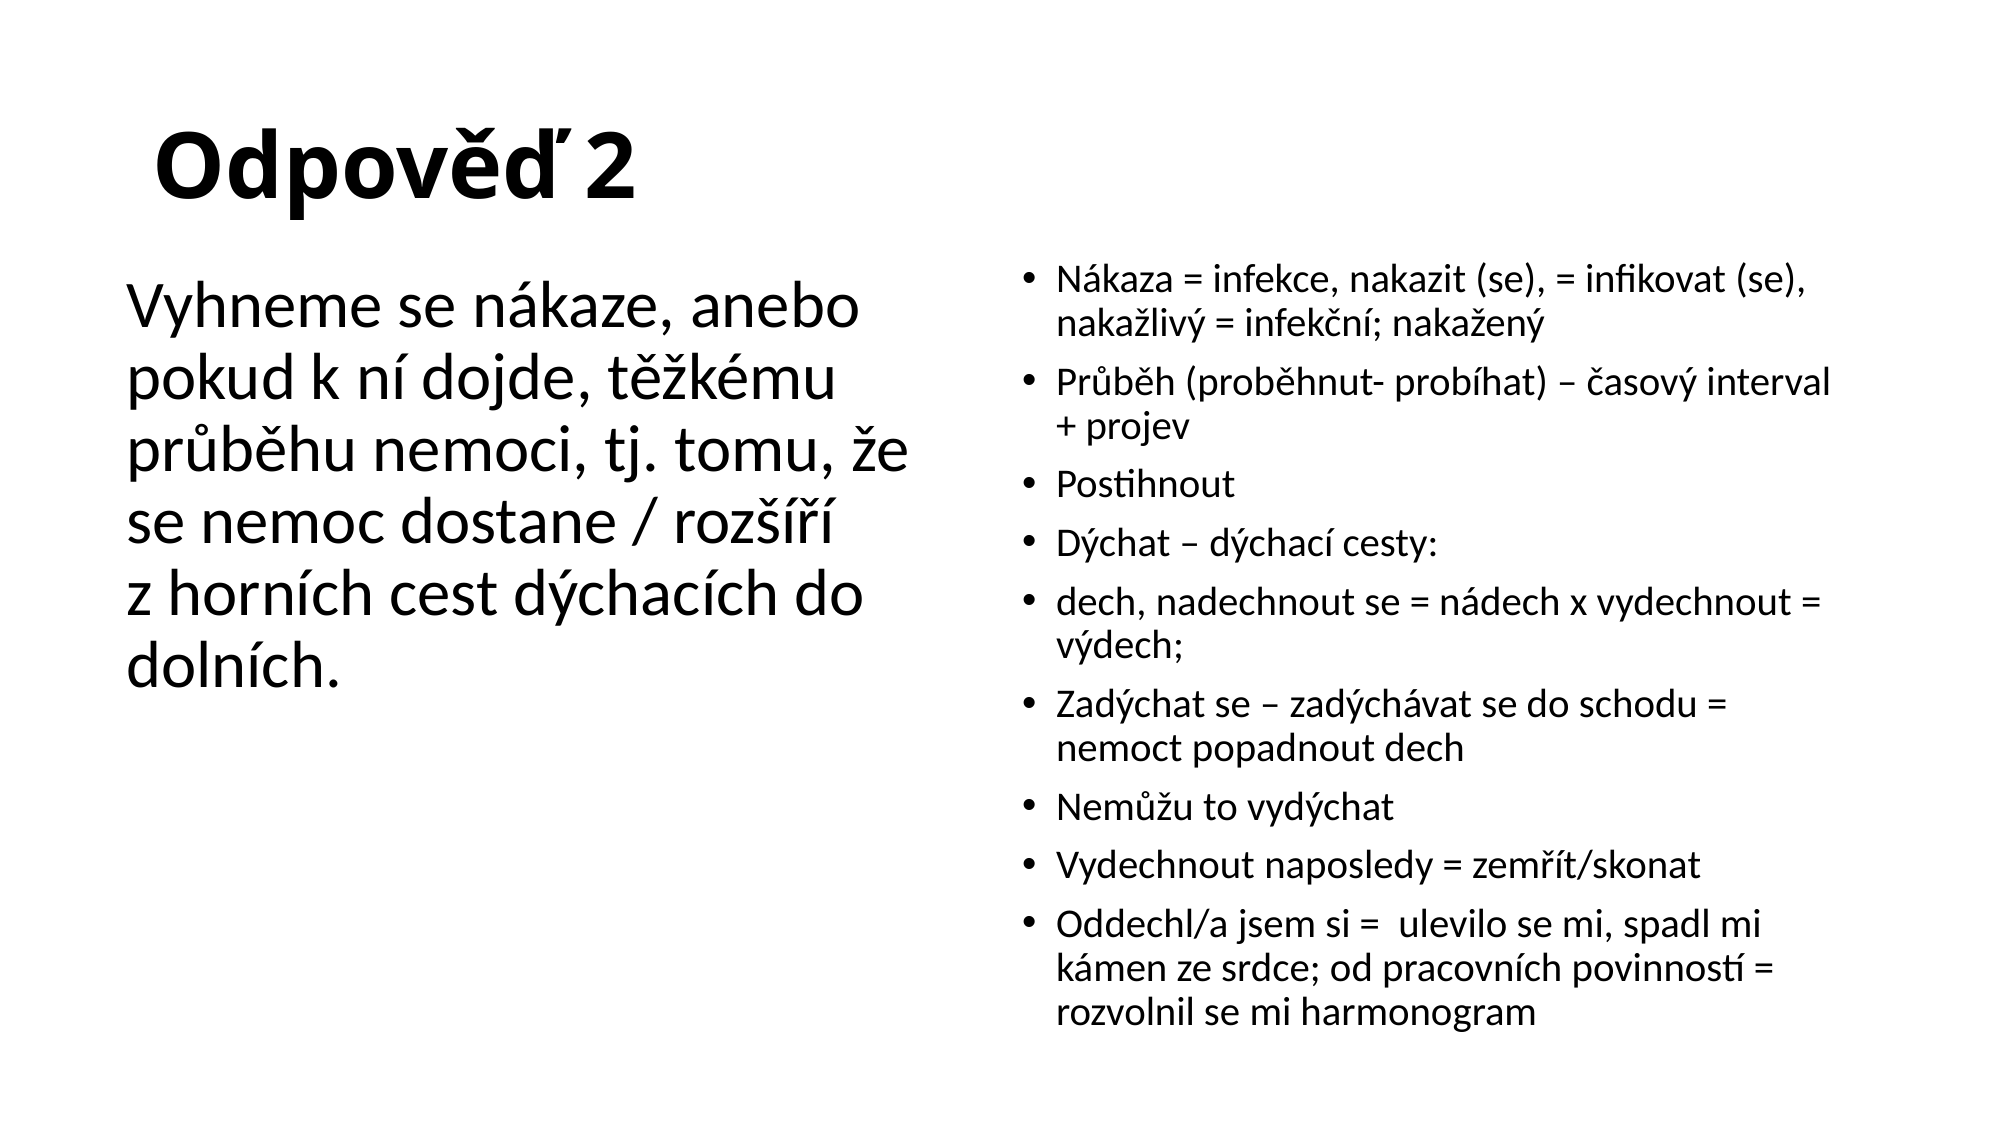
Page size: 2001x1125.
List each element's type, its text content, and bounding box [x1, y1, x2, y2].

list Nákaza = infekce, nakazit (se), = infikovat (se), nakažlivý = infekční; nakažený Průběh (proběhnut- probíhat) – časový interval + projev Postihnout Dýchat – dýchací cesty: dech, nadechnout se = nádech x vydechnout = výdech; Zadýchat se – zadýchávat se do schodu = nemoct popadnout dech Nemůžu to vydýchat Vydechnout naposledy = zemřít/skonat Oddechl/a jsem si = ulevilo se mi, spadl mi kámen ze srdce; od pracovních povinností = rozvolnil se mi harmonogram [1007, 249, 1863, 1043]
list Vyhneme se nákaze, anebo pokud k ní dojde, těžkému průběhu nemoci, tj. tomu, že se nemoc dostane / rozšíří z horních cest dýchacích do dolních. [111, 262, 975, 1098]
title Odpověď 2 [137, 59, 1863, 278]
